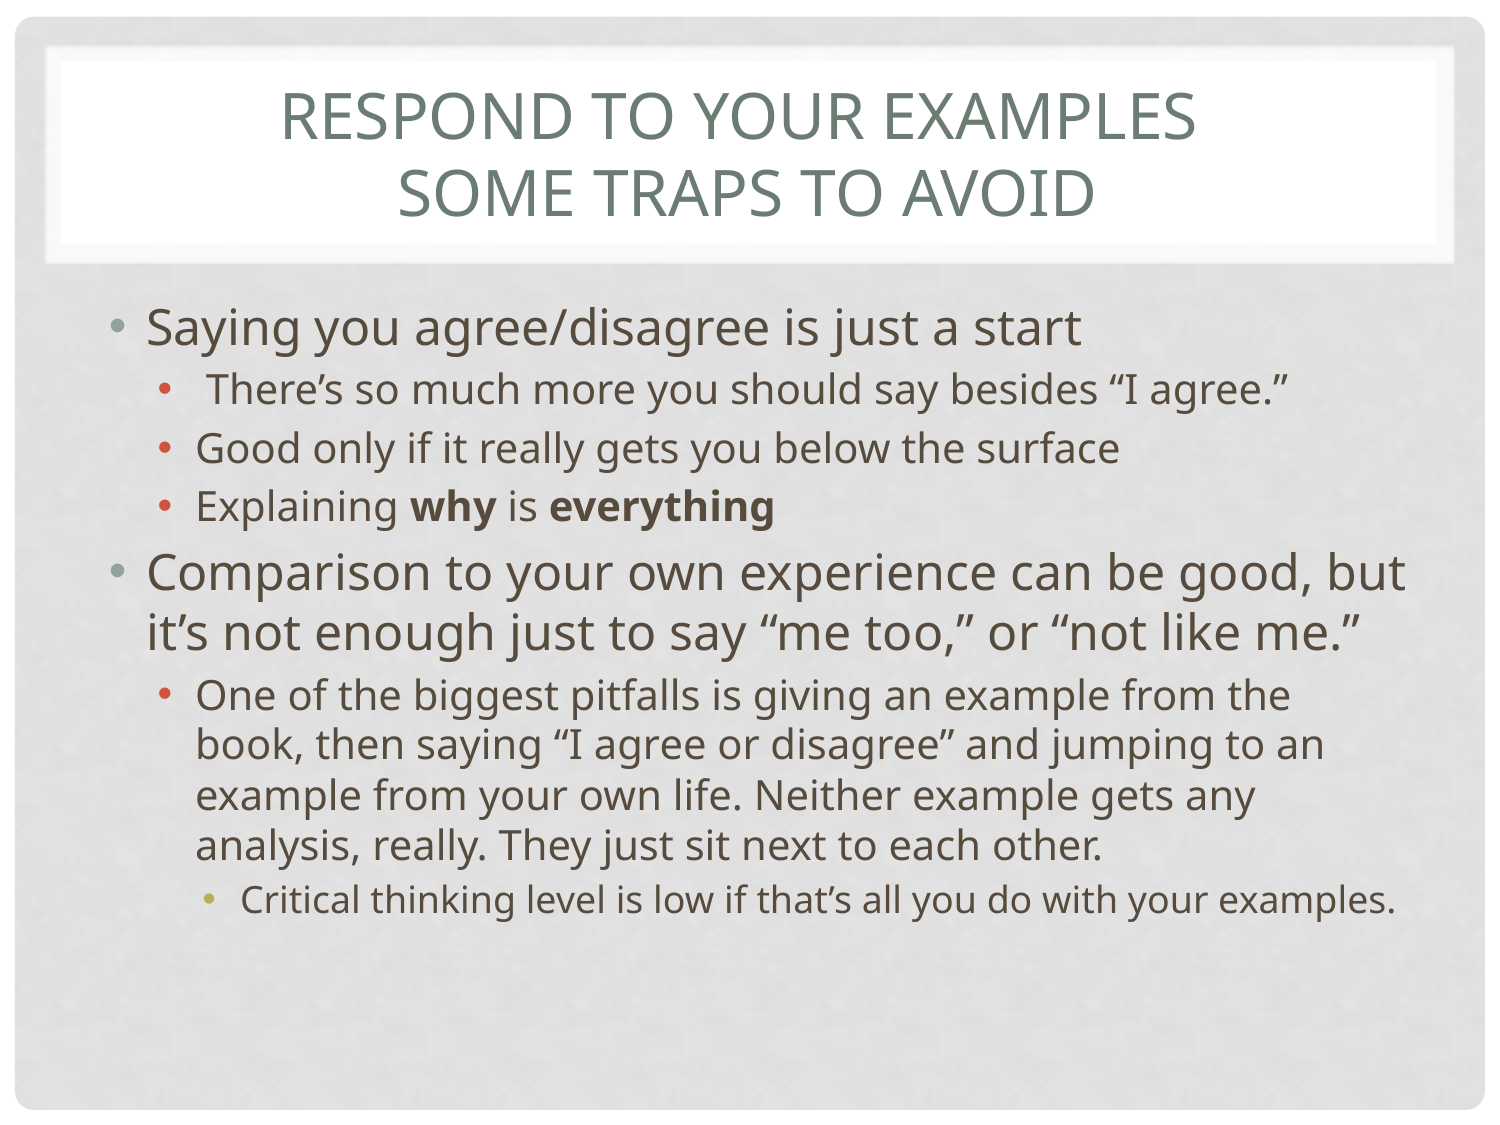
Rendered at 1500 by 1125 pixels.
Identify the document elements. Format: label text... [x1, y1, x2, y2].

title Respond to your examples some traps to avoid [69, 66, 1425, 238]
list Saying you agree/disagree is just a start There’s so much more you should say besides “I agree.” Good only if it really gets you below the surface Explaining why is everything Comparison to your own experience can be good, but it’s not enough just to say “me too,” or “not like me.” One of the biggest pitfalls is giving an example from the book, then saying “I agree or disagree” and jumping to an example from your own life. Neither example gets any analysis, really. They just sit next to each other. Critical thinking level is low if that’s all you do with your examples. [75, 287, 1425, 1098]
